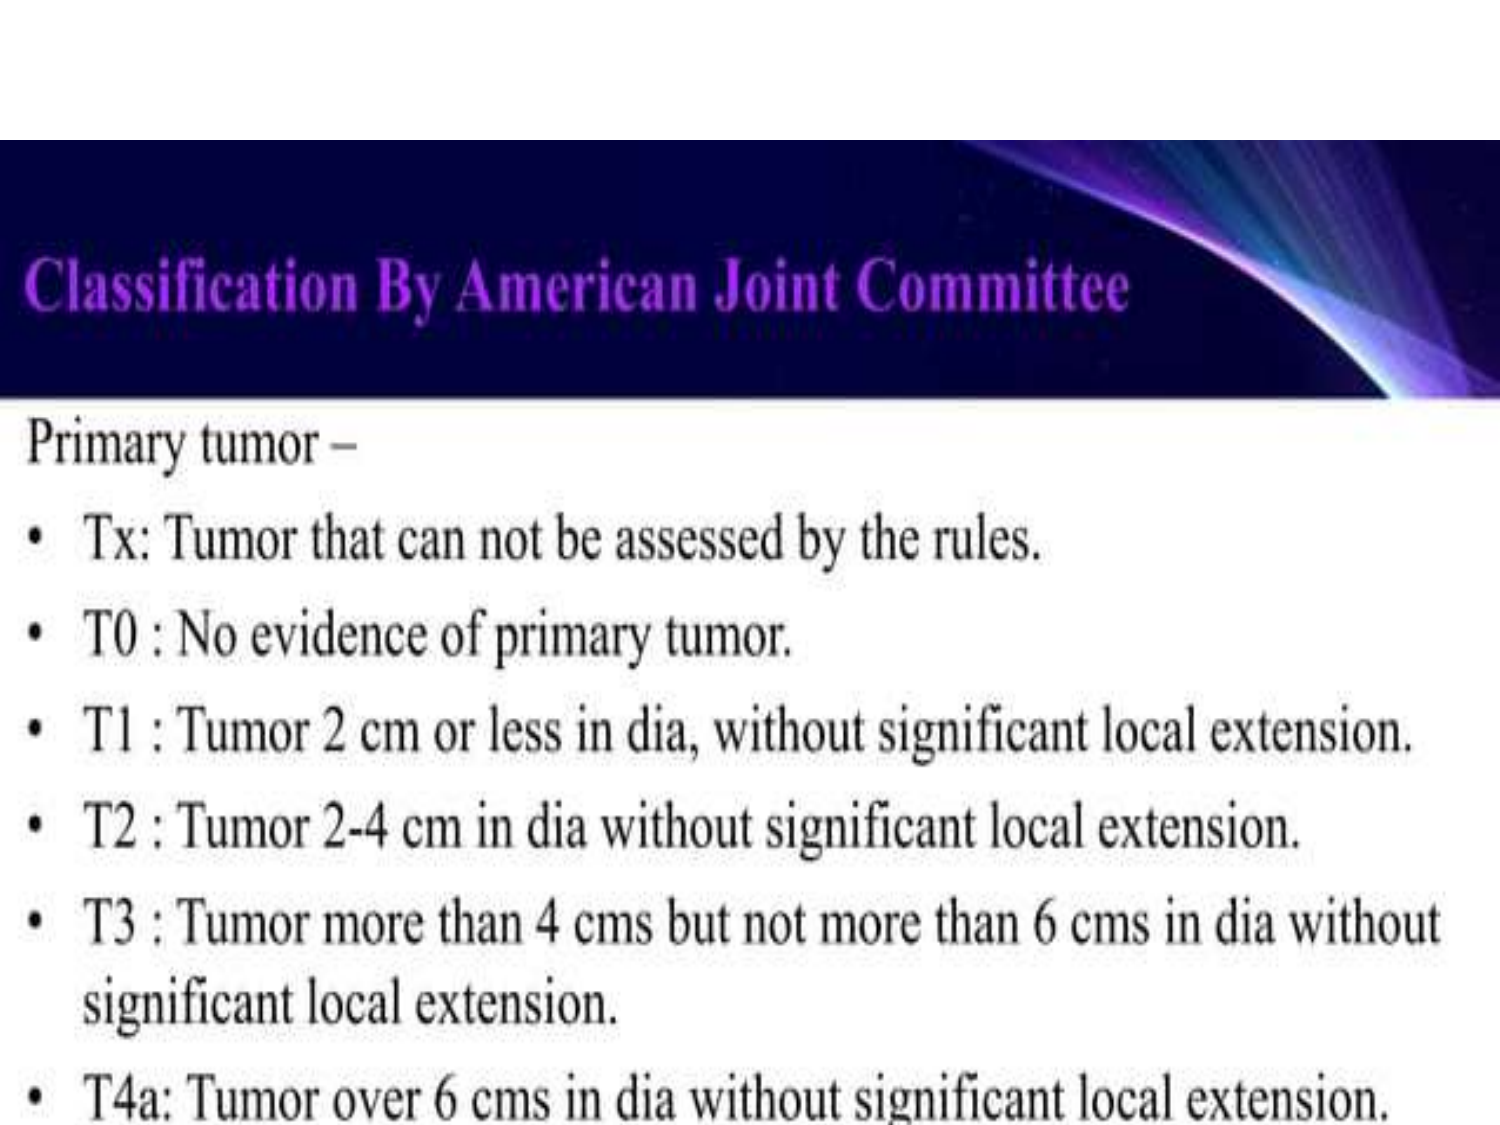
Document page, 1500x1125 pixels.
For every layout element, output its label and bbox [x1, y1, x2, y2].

picture [0, 139, 1500, 1125]
